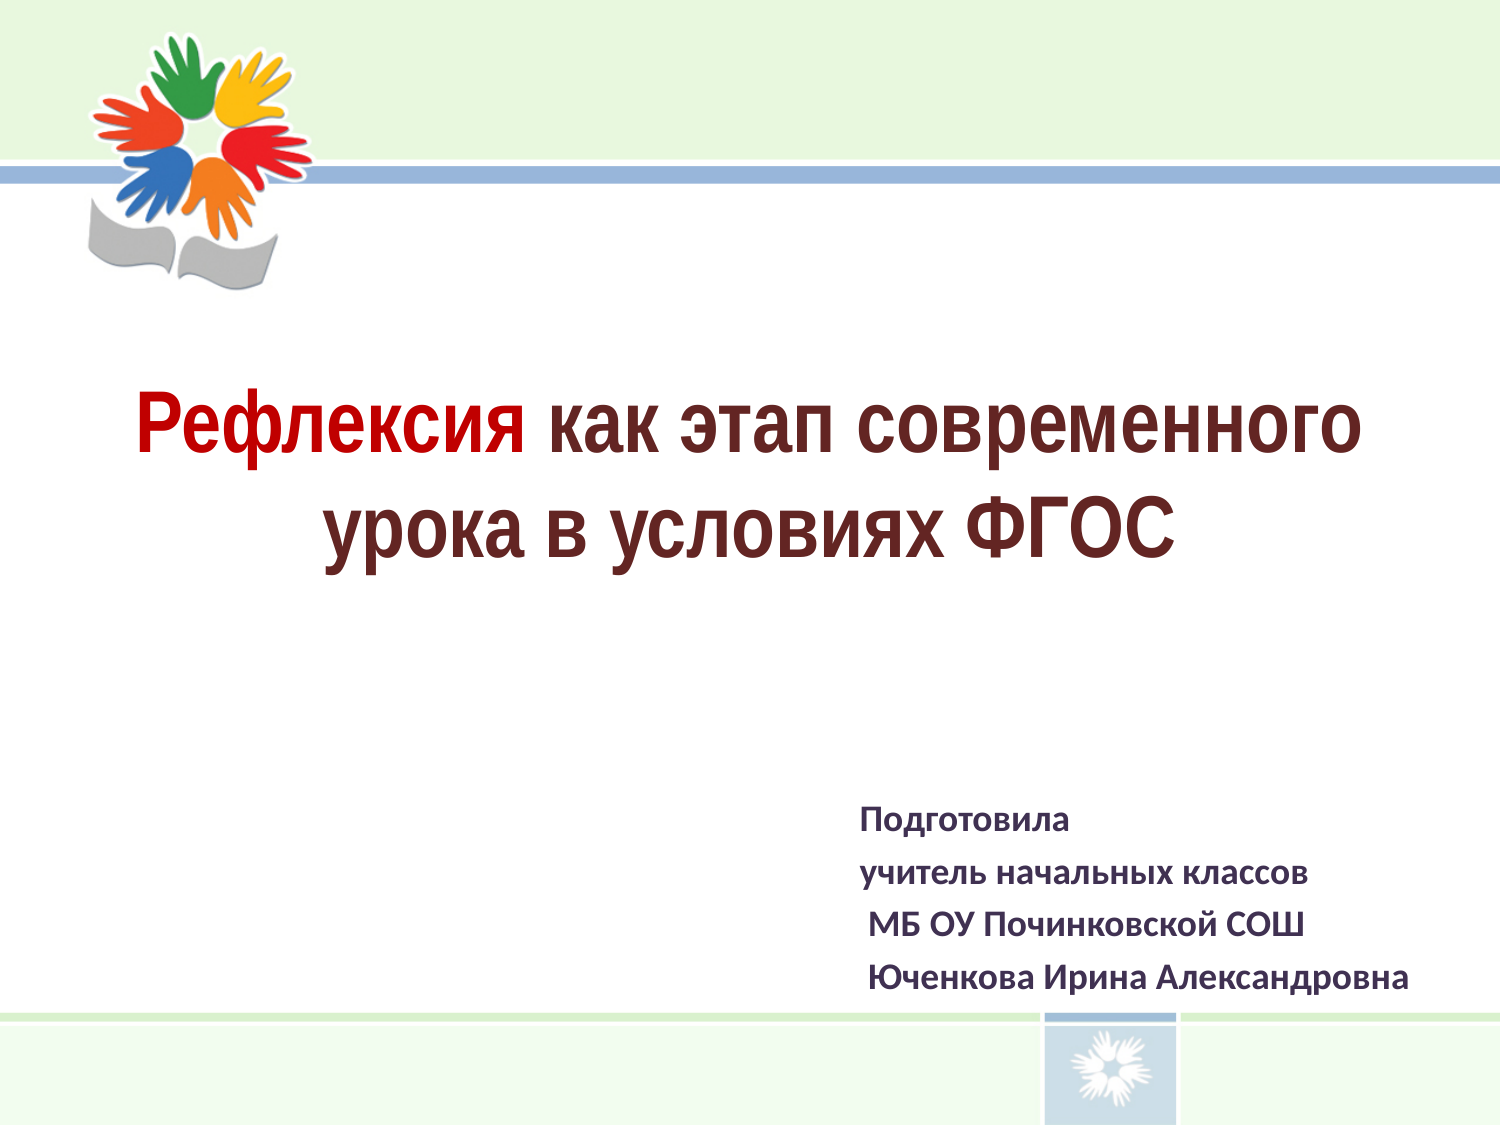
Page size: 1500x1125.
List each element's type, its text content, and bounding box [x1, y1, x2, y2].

subtitle Подготовила учитель начальных классов МБ ОУ Починковской СОШ Юченкова Ирина Александровна [844, 786, 1483, 1008]
title Рефлексия как этап современного урока в условиях ФГОС [112, 349, 1388, 591]
picture [0, 0, 1500, 1125]
